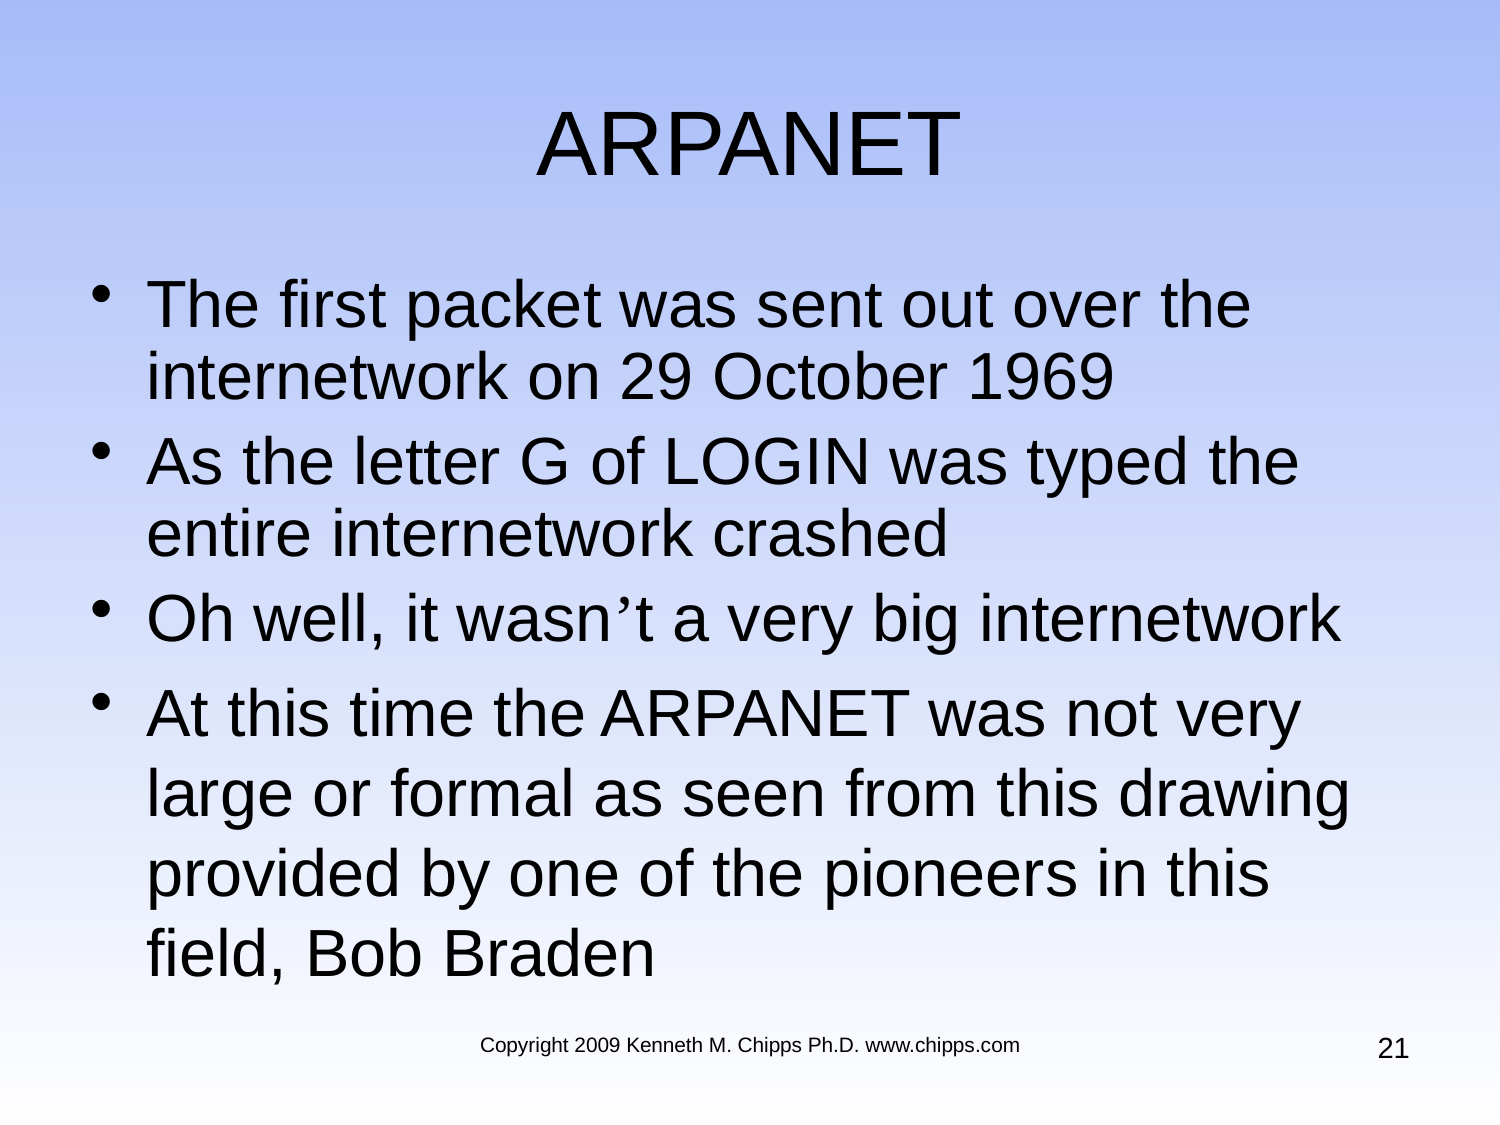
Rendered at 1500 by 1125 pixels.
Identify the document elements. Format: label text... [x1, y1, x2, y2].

title ARPANET [74, 44, 1426, 233]
list The first packet was sent out over the internetwork on 29 October 1969 As the letter G of LOGIN was typed the entire internetwork crashed Oh well, it wasn’t a very big internetwork At this time the ARPANET was not very large or formal as seen from this drawing provided by one of the pioneers in this field, Bob Braden [74, 262, 1426, 1006]
slide_number 21 [1074, 1021, 1426, 1101]
footer Copyright 2009 Kenneth M. Chipps Ph.D. www.chipps.com [449, 1024, 1051, 1103]
